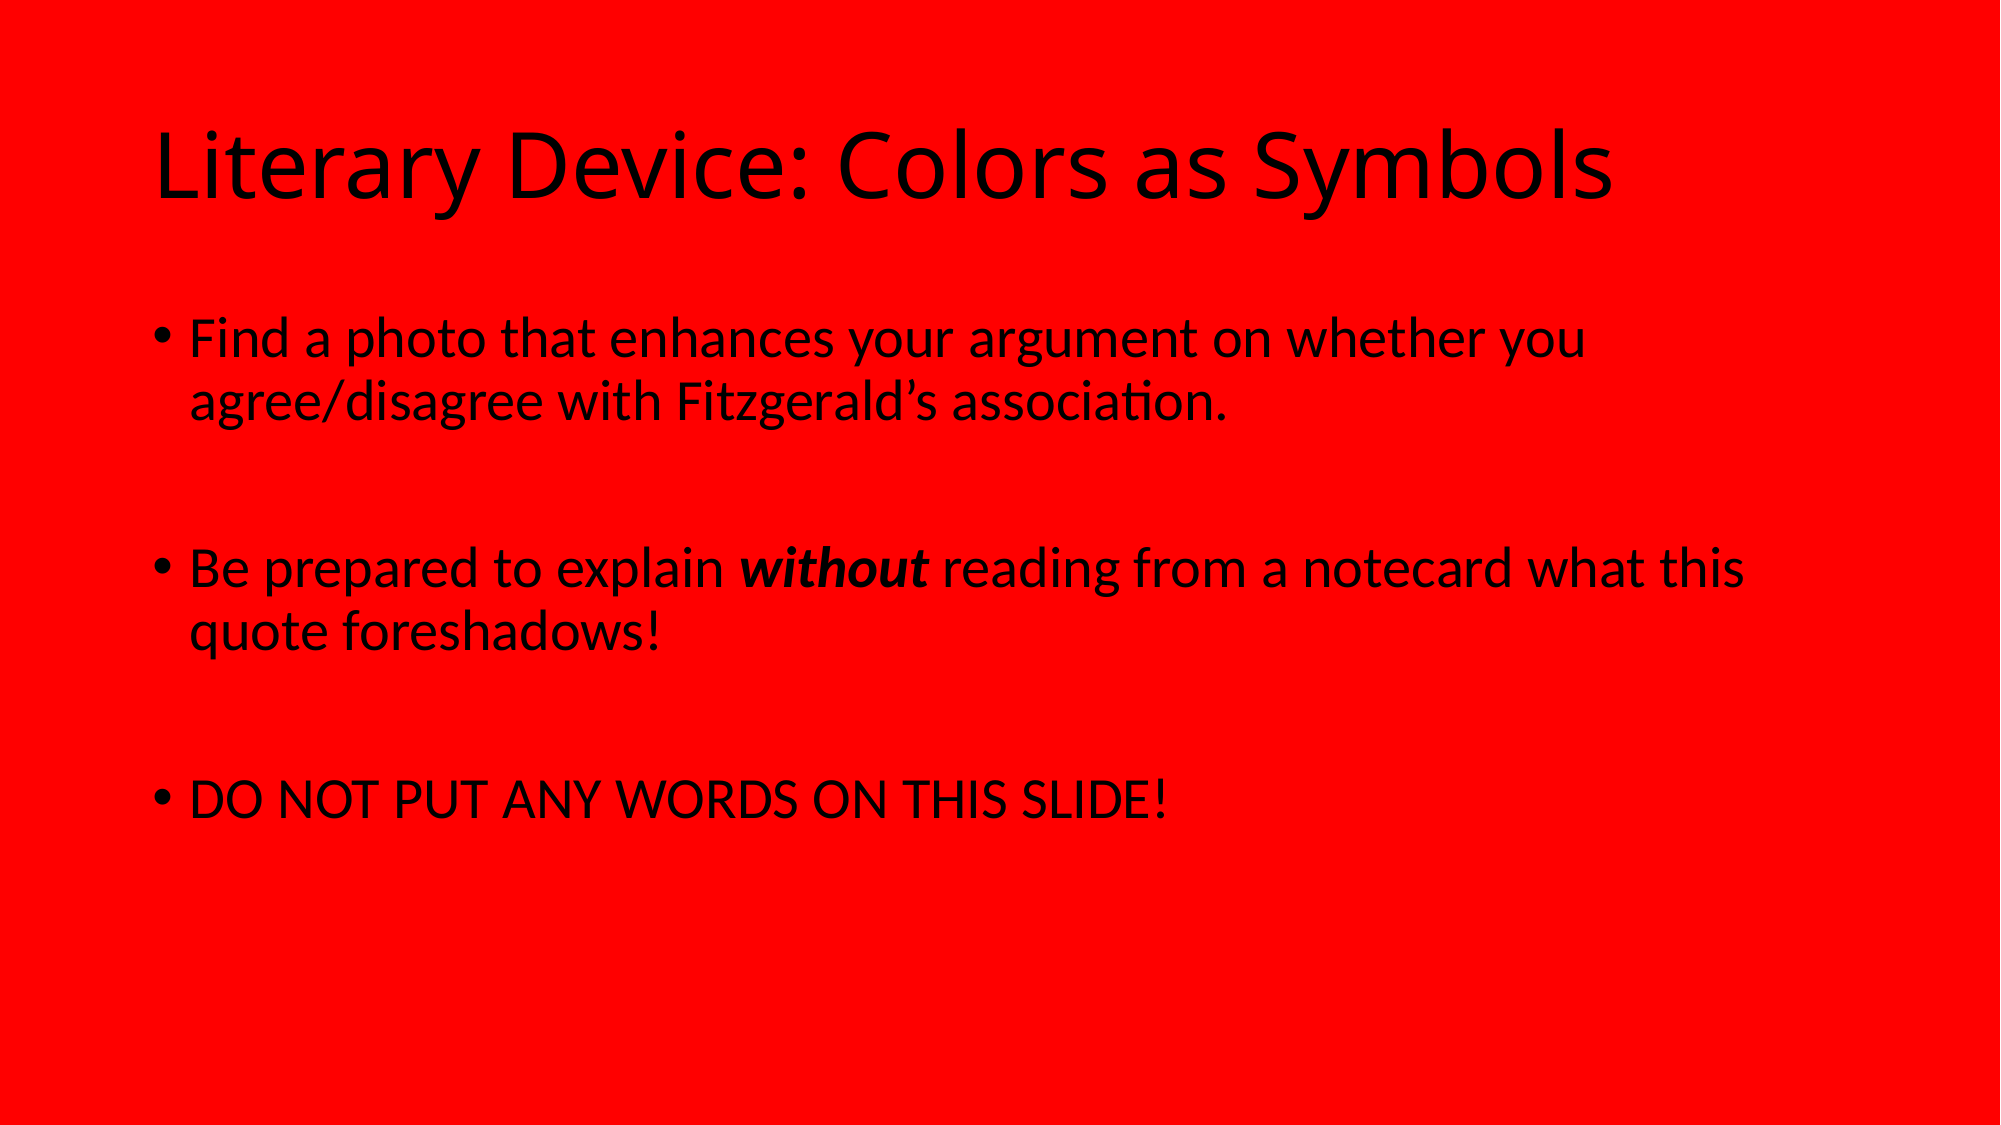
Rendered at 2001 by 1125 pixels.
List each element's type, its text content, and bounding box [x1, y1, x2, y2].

title Literary Device: Colors as Symbols [137, 59, 1863, 278]
list Find a photo that enhances your argument on whether you agree/disagree with Fitzgerald’s association. Be prepared to explain without reading from a notecard what this quote foreshadows! DO NOT PUT ANY WORDS ON THIS SLIDE! [137, 299, 1863, 1014]
